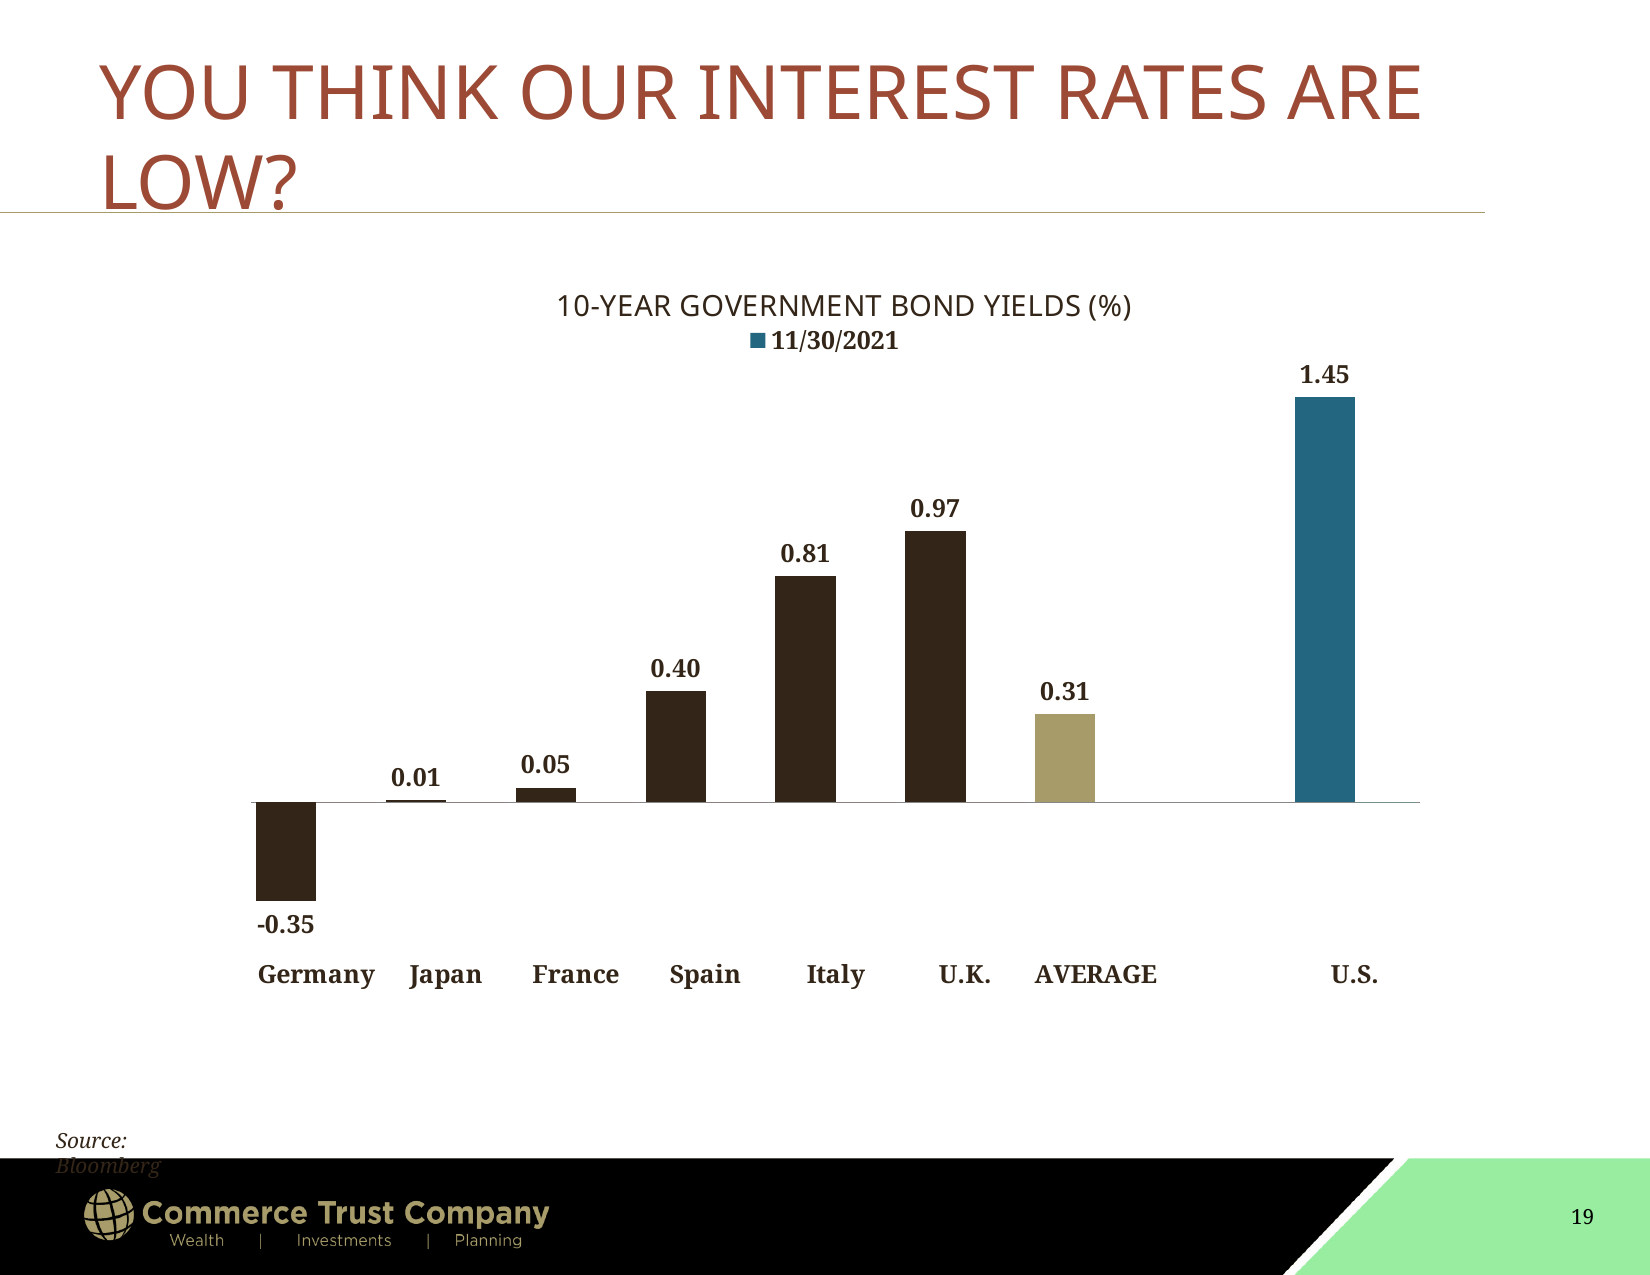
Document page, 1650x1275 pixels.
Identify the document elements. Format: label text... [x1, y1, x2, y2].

text_box Source: Bloomberg [39, 1119, 235, 1212]
picture [0, 1158, 1650, 1275]
text_box 19 [1223, 1184, 1609, 1252]
title YOU THINK OUR INTEREST RATES ARE LOW? [82, 56, 1472, 213]
chart [164, 269, 1486, 1074]
